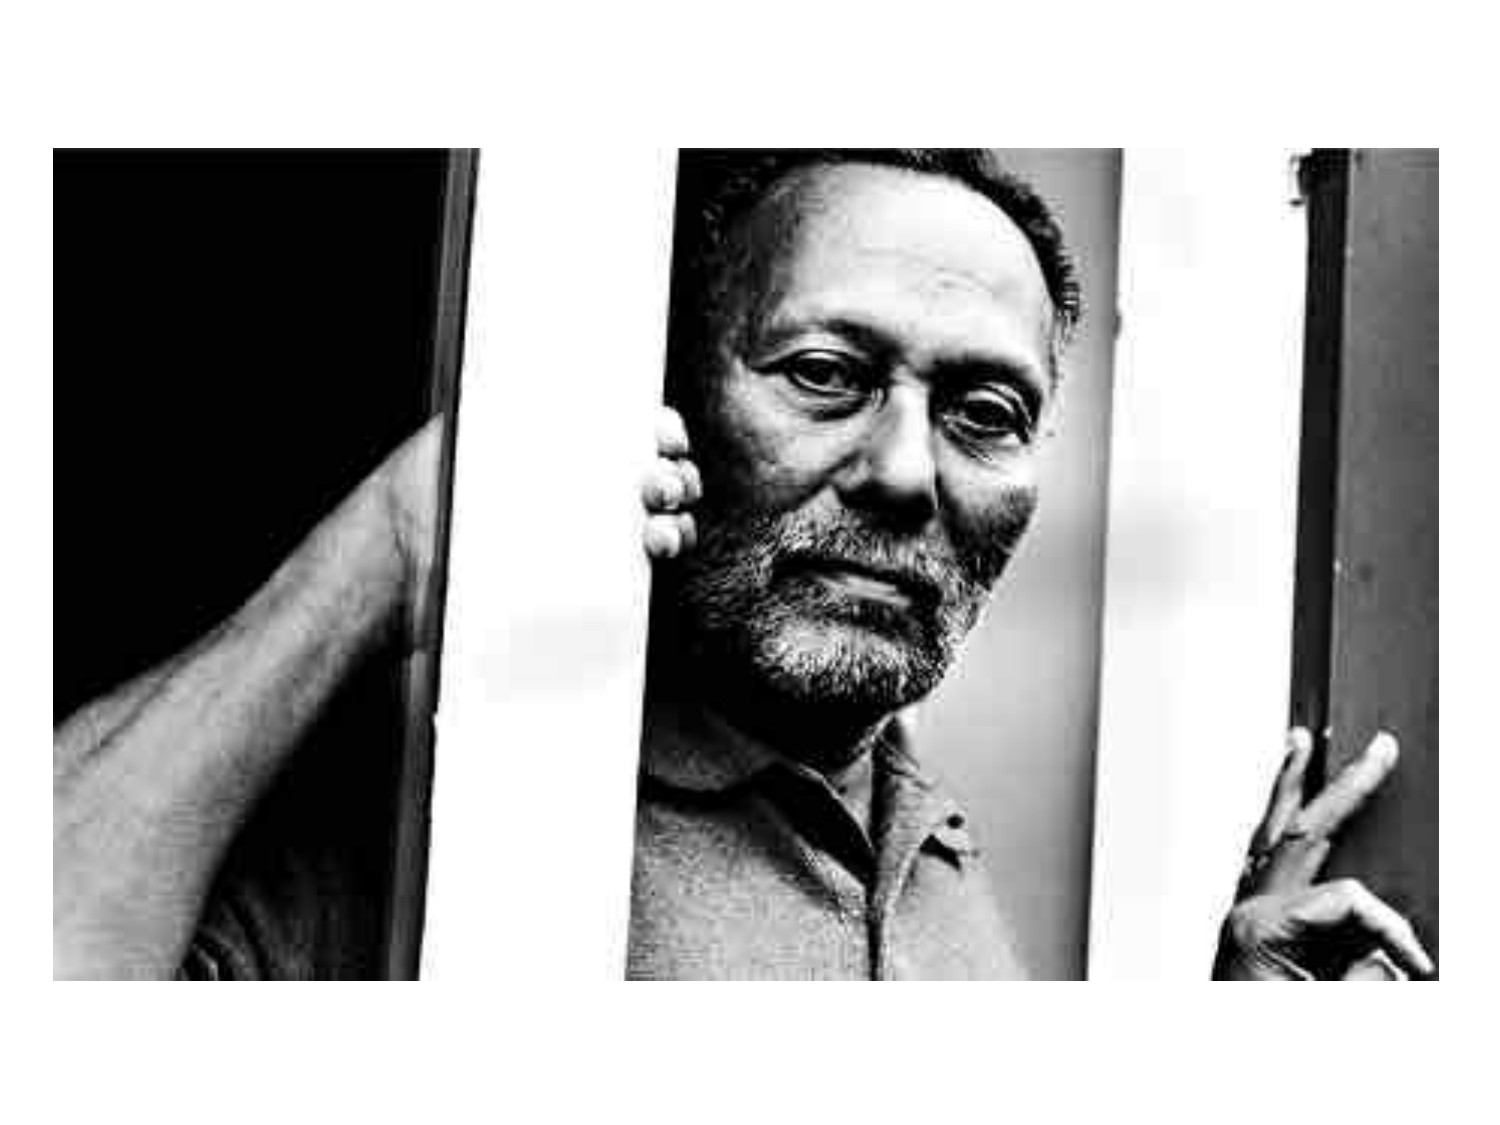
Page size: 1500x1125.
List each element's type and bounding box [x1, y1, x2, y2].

picture [52, 148, 1440, 981]
